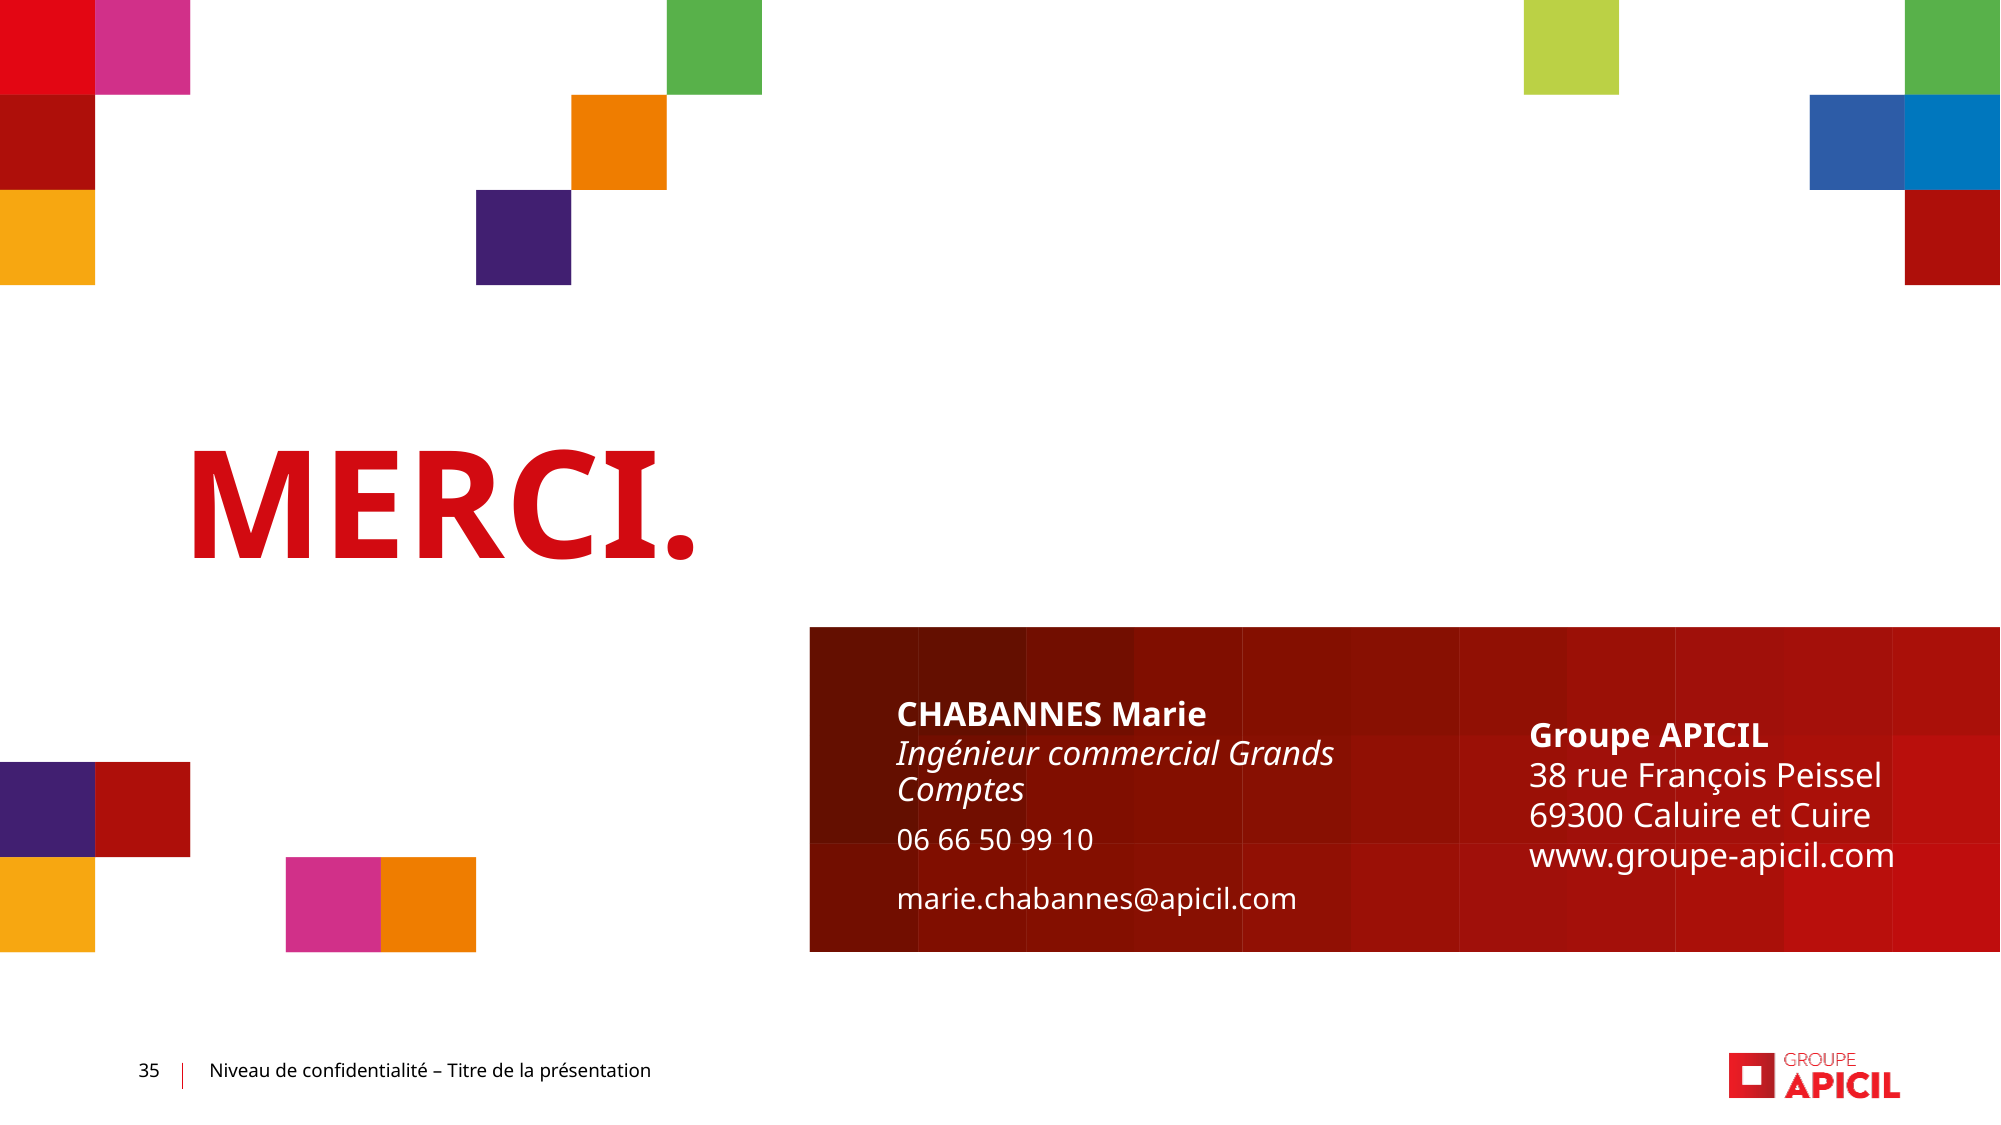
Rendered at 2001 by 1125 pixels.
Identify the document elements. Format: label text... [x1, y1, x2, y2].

list marie.chabannes@apicil.com [881, 876, 1487, 924]
picture [1713, 1038, 1921, 1109]
picture [0, 0, 2000, 1125]
footer Niveau de confidentialité – Titre de la présentation [194, 1041, 1295, 1101]
list Ingénieur commercial Grands Comptes [881, 729, 1487, 818]
slide_number 35 [70, 1041, 175, 1101]
list CHABANNES Marie [881, 689, 1487, 729]
list 06 66 50 99 10 [881, 818, 1487, 866]
